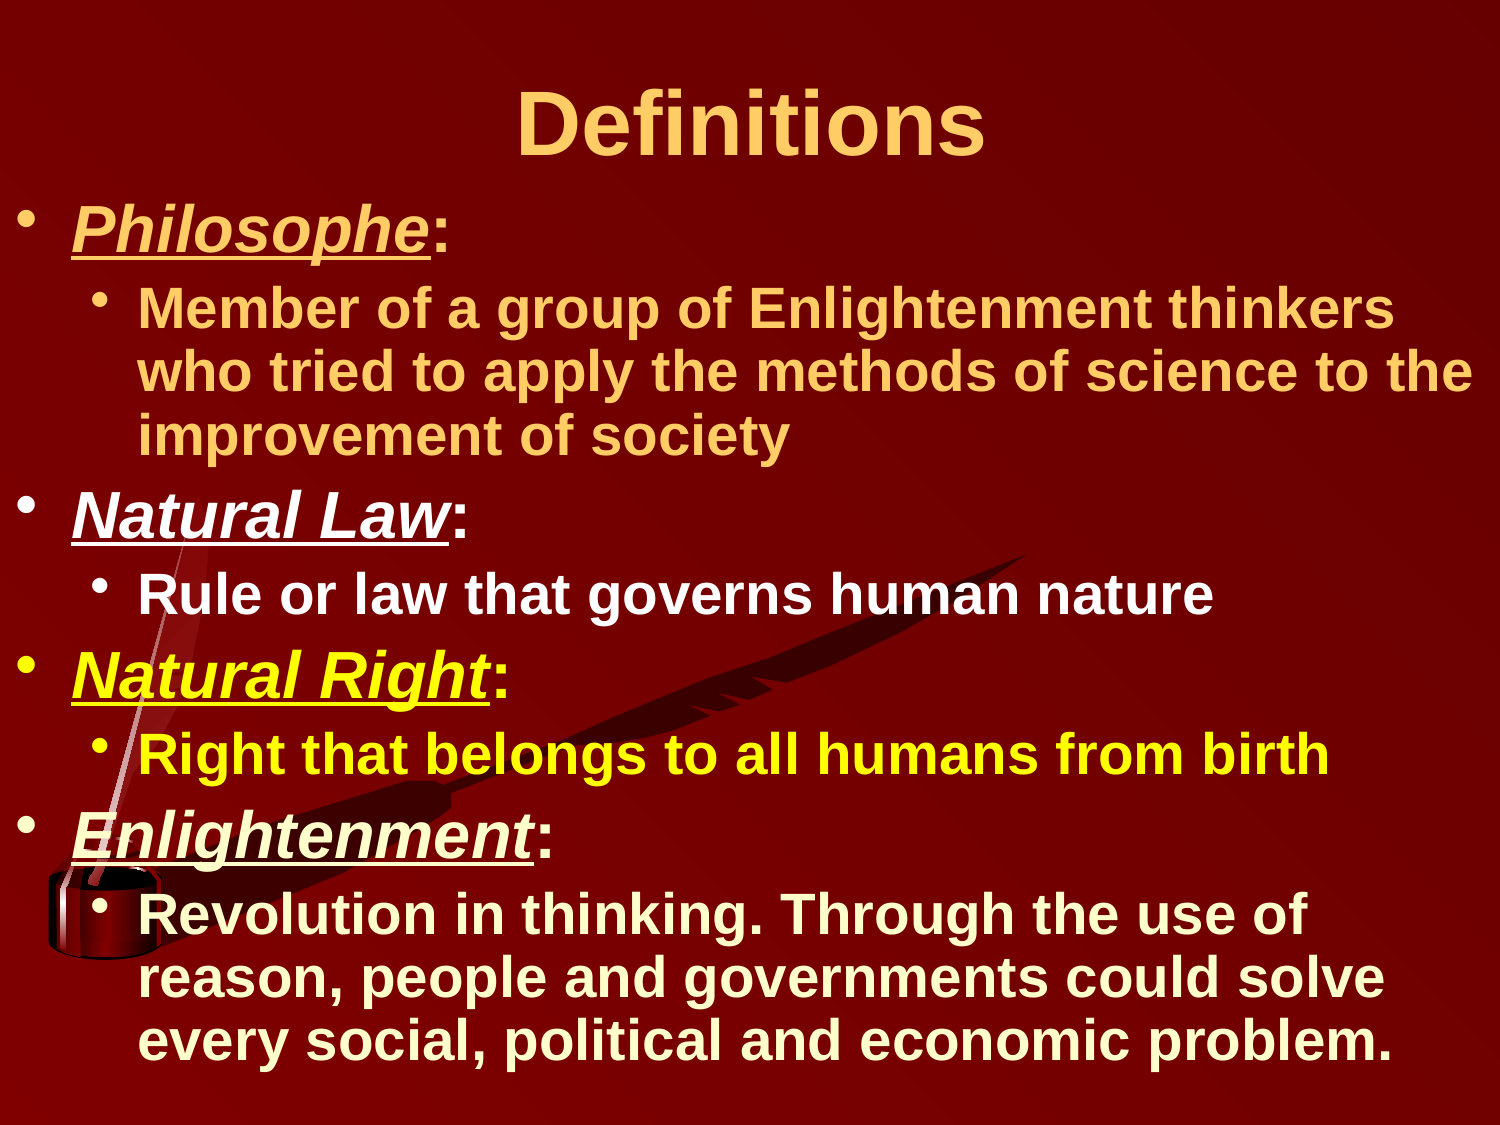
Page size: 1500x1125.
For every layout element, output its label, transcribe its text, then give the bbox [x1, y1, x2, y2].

list Philosophe: Member of a group of Enlightenment thinkers who tried to apply the methods of science to the improvement of society Natural Law: Rule or law that governs human nature Natural Right: Right that belongs to all humans from birth Enlightenment: Revolution in thinking. Through the use of reason, people and governments could solve every social, political and economic problem. [0, 187, 1500, 1125]
title Definitions [29, 20, 1474, 187]
